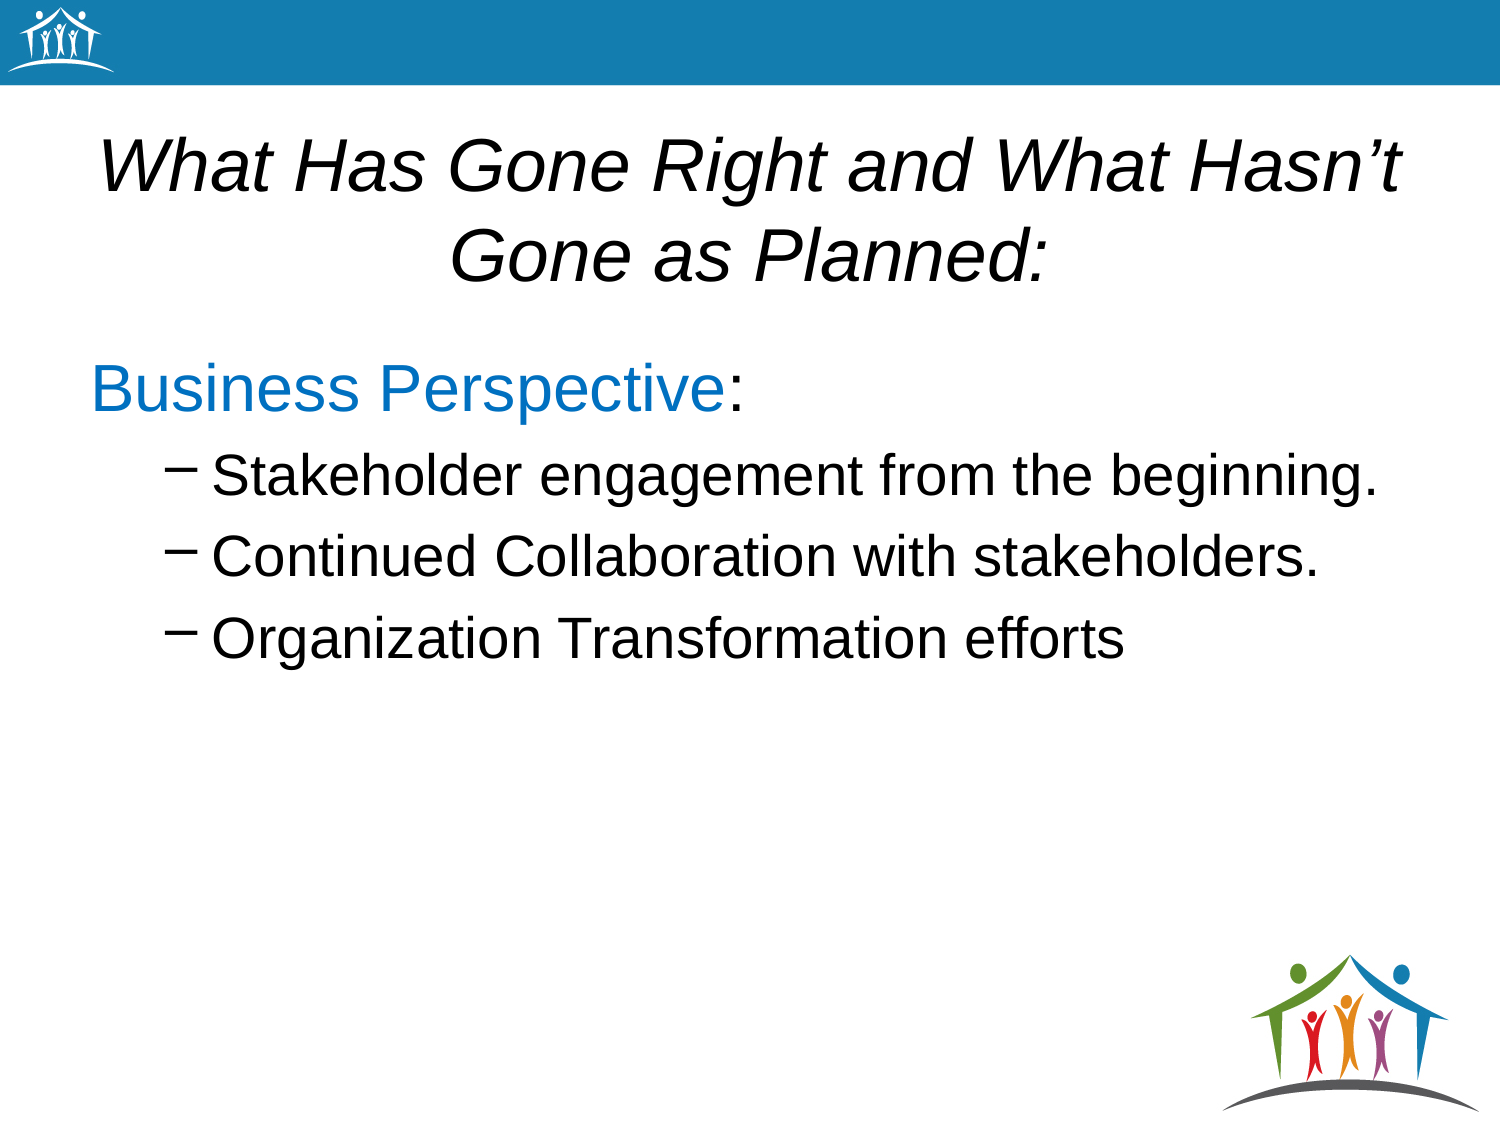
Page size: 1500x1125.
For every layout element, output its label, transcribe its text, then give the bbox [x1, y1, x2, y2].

list Business Perspective: Stakeholder engagement from the beginning. Continued Collaboration with stakeholders. Organization Transformation efforts [75, 337, 1425, 1005]
title What Has Gone Right and What Hasn’t Gone as Planned: [75, 112, 1425, 300]
picture [0, 0, 1500, 1125]
